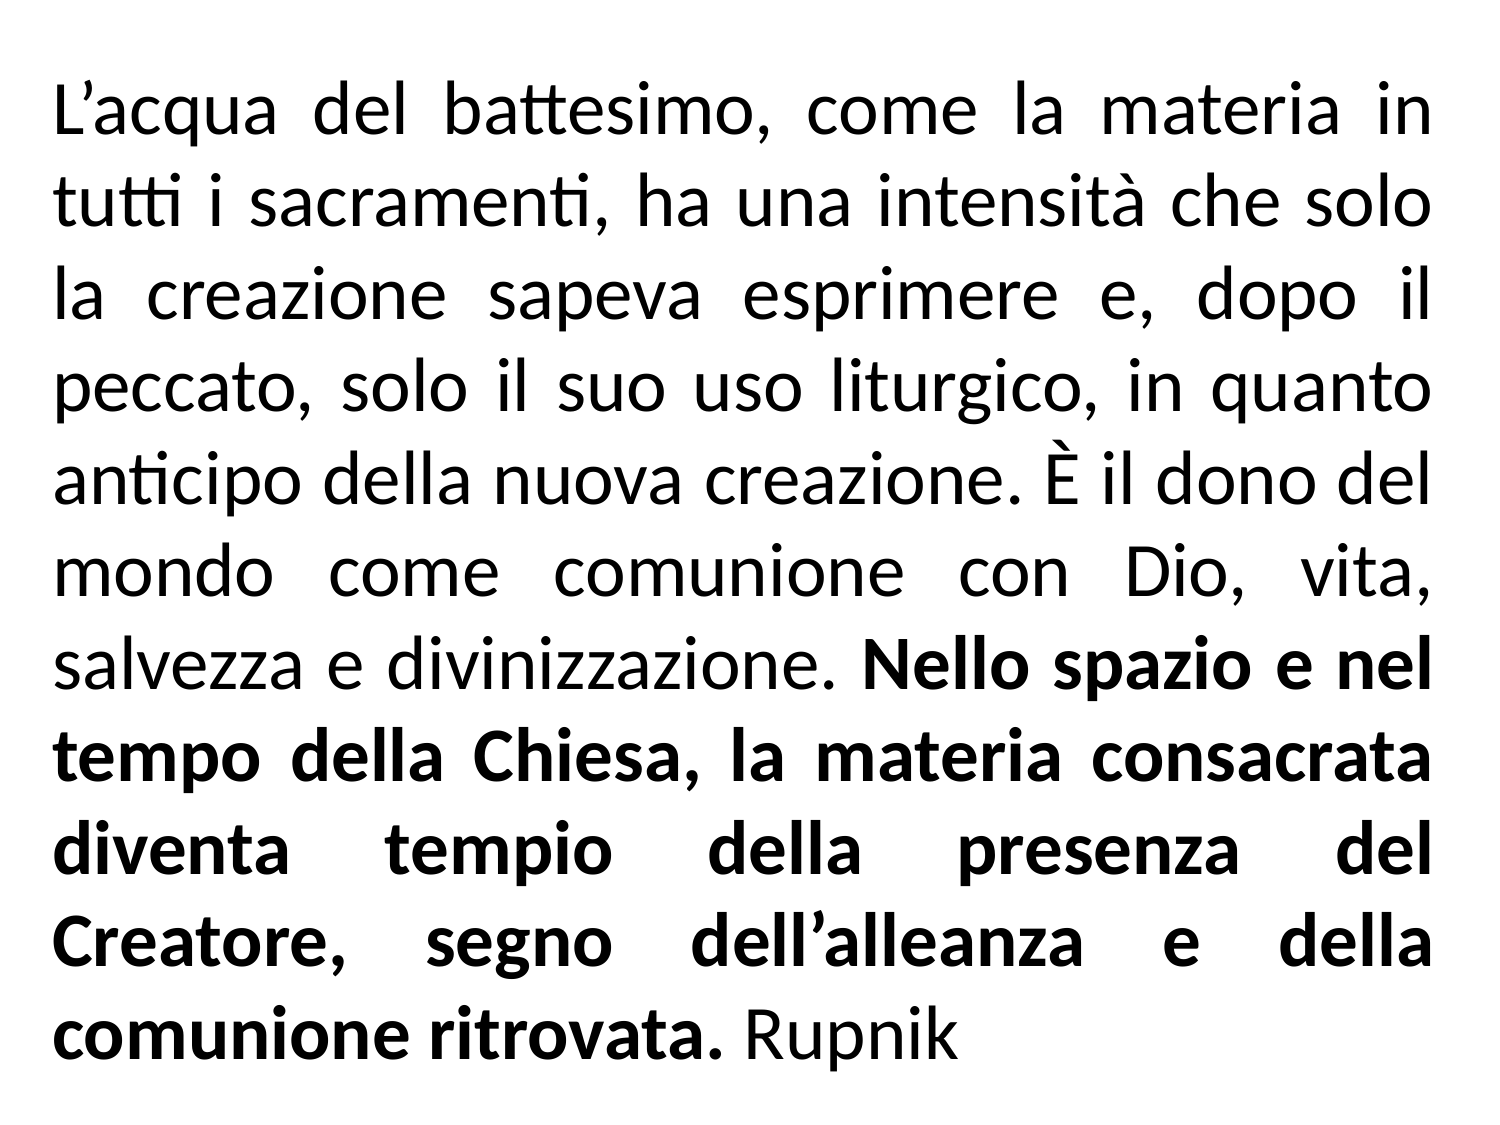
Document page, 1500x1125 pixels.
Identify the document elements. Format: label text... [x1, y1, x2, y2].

text_box L’acqua del battesimo, come la materia in tutti i sacramenti, ha una intensità che solo la creazione sapeva esprimere e, dopo il peccato, solo il suo uso liturgico, in quanto anticipo della nuova creazione. È il dono del mondo come comunione con Dio, vita, salvezza e divinizzazione. Nello spazio e nel tempo della Chiesa, la materia consacrata diventa tempio della presenza del Creatore, segno dell’alleanza e della comunione ritrovata. Rupnik [37, 49, 1450, 1082]
